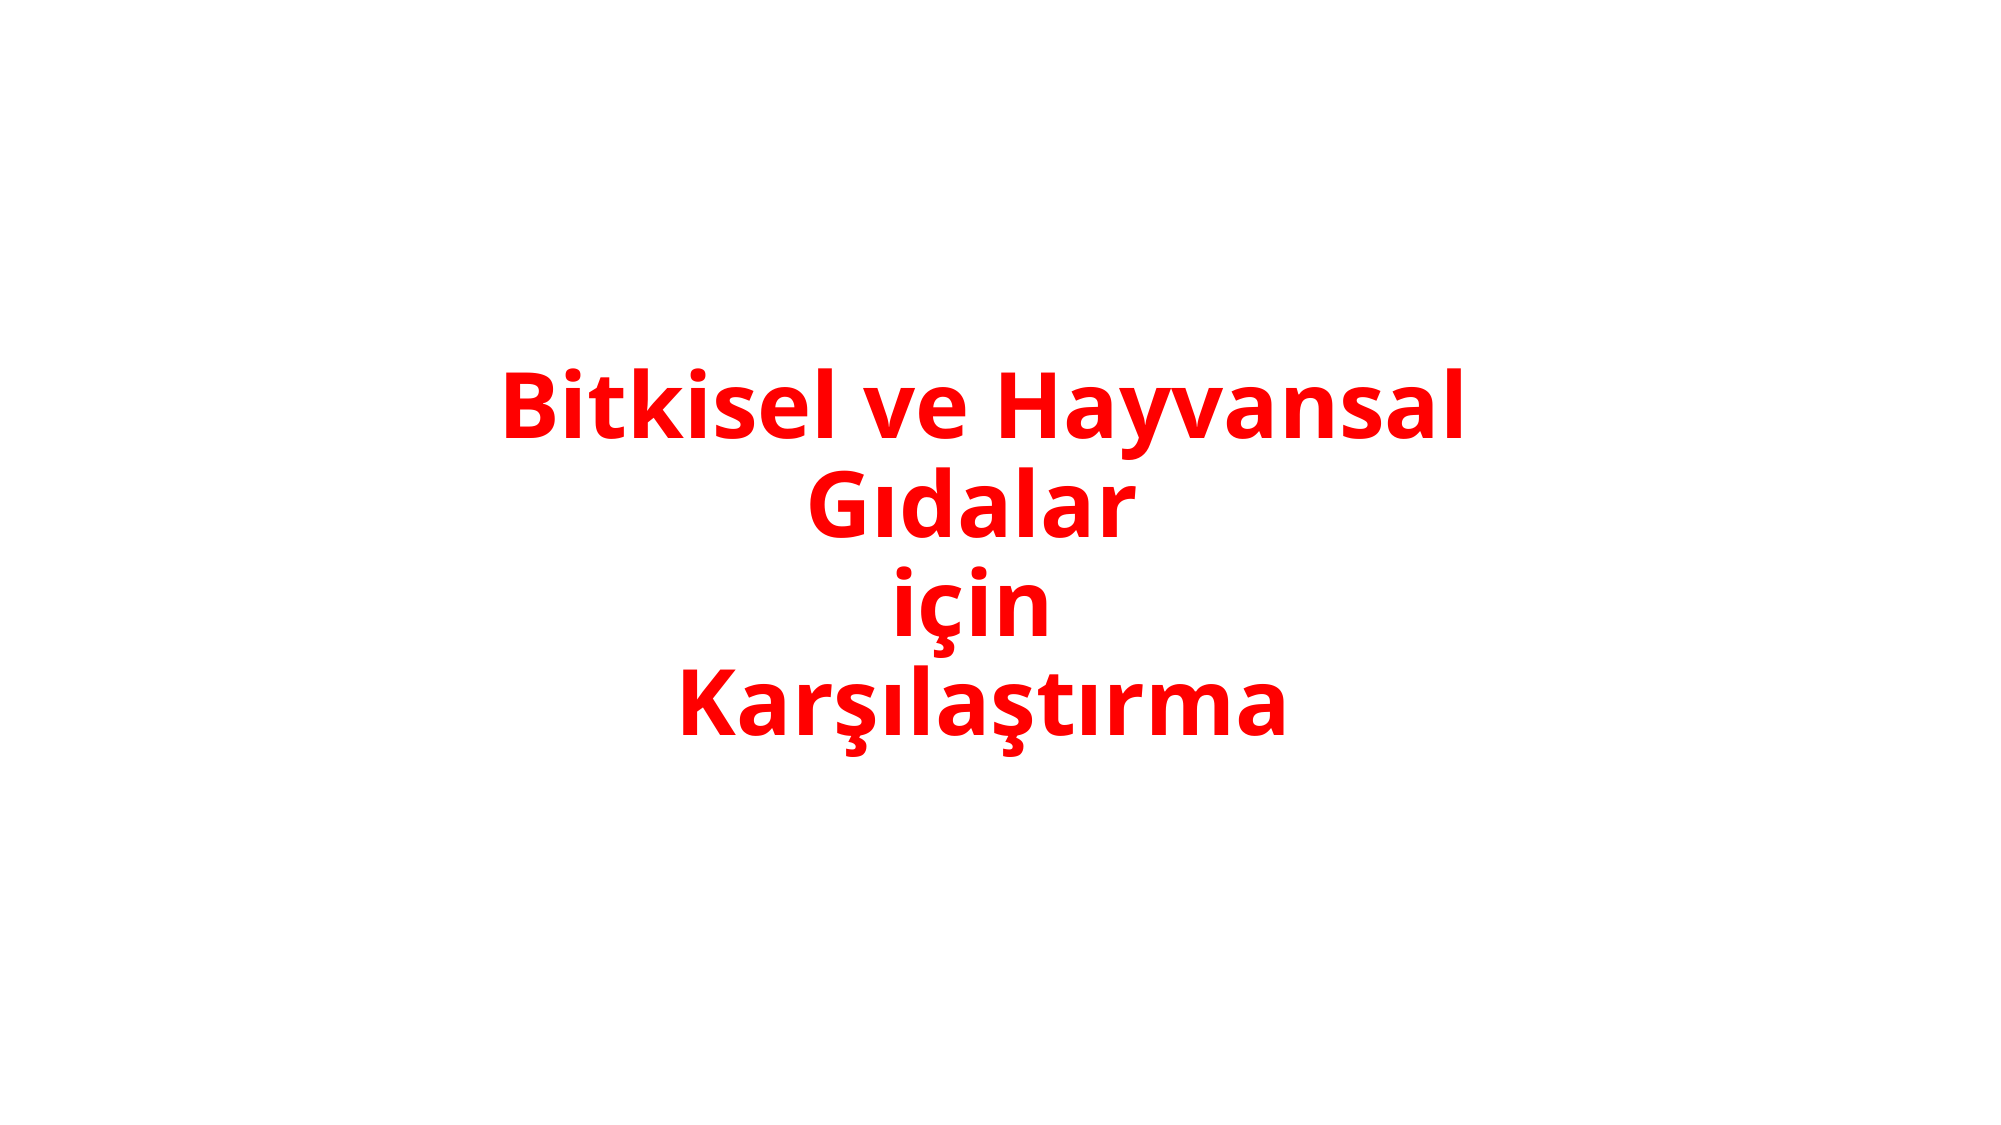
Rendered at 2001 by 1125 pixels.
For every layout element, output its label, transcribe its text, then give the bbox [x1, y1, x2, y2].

title Bitkisel ve Hayvansal Gıdalar için Karşılaştırma [437, 173, 1530, 941]
